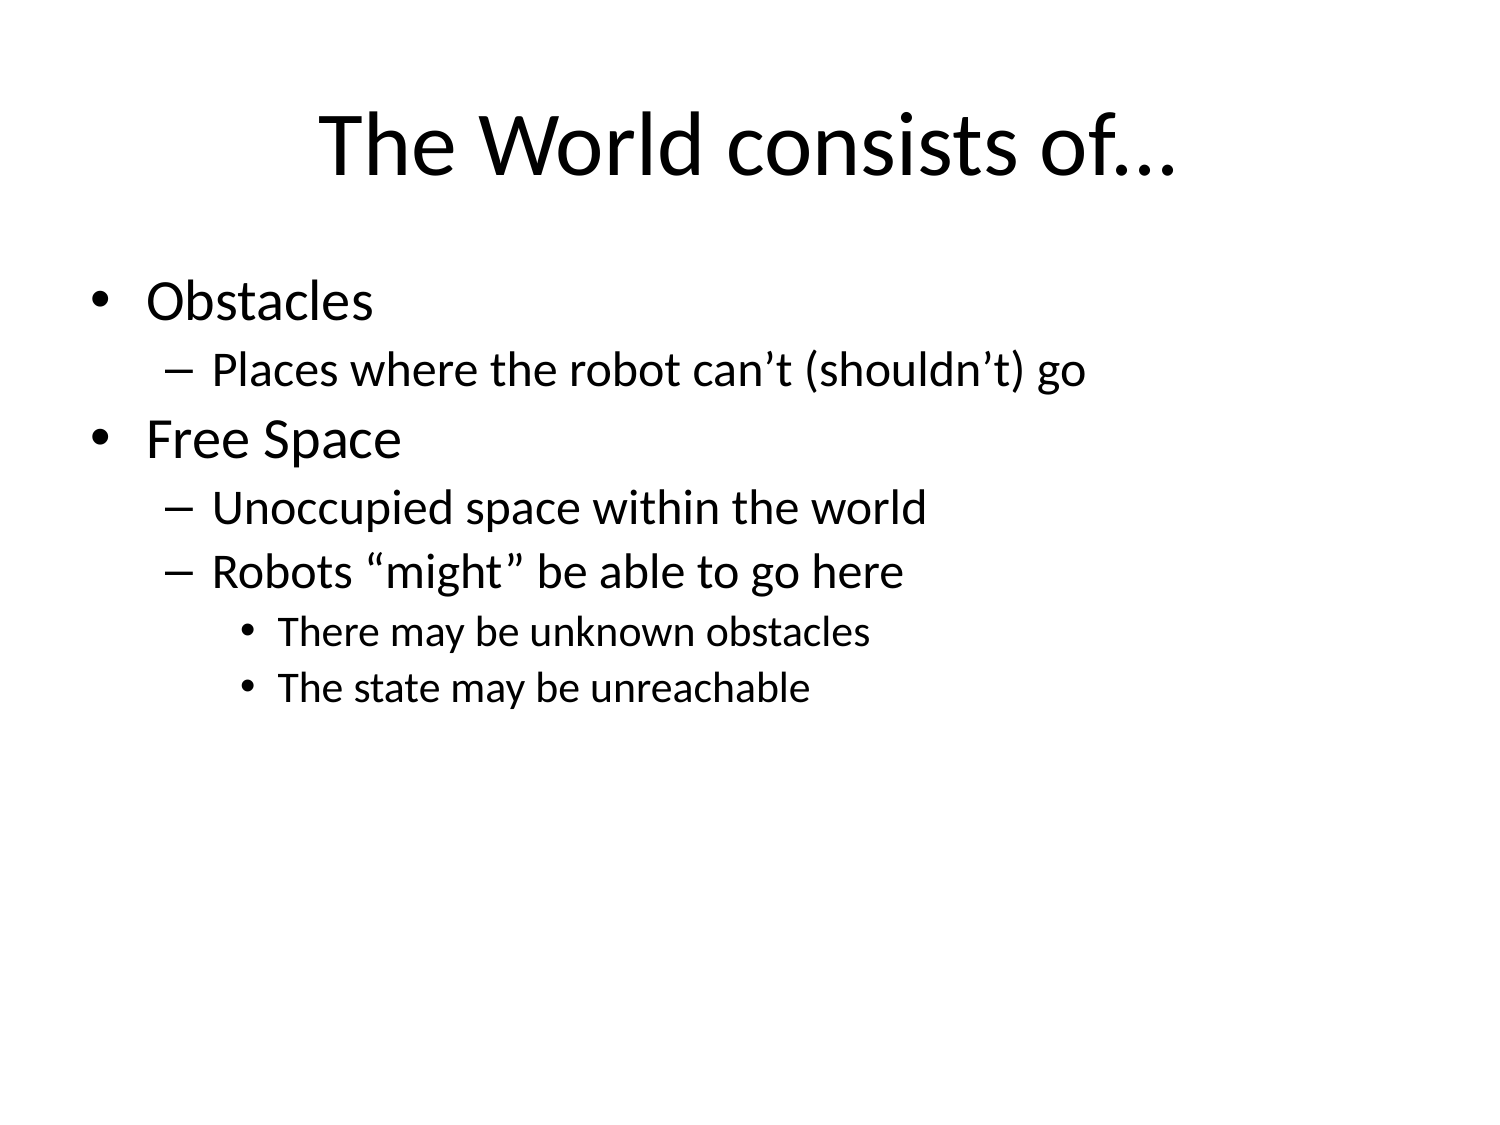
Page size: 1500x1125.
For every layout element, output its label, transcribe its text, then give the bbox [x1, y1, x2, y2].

list Obstacles Places where the robot can’t (shouldn’t) go Free Space Unoccupied space within the world Robots “might” be able to go here There may be unknown obstacles The state may be unreachable [75, 262, 1425, 895]
title The World consists of... [75, 45, 1425, 233]
